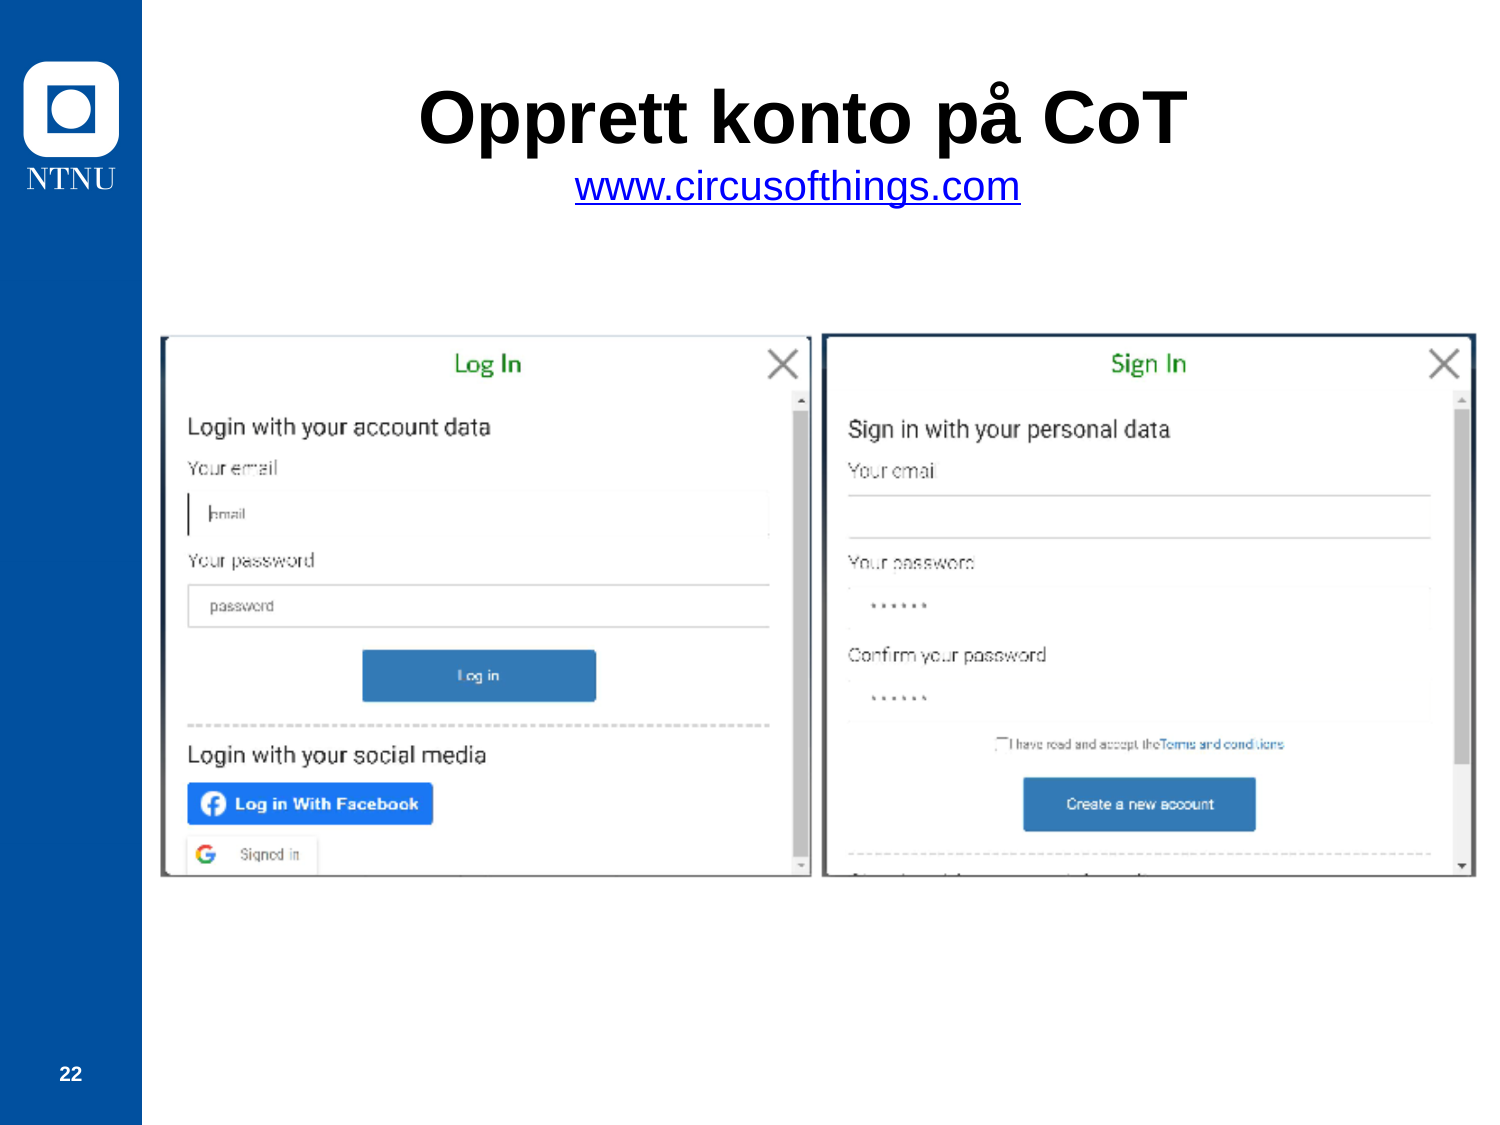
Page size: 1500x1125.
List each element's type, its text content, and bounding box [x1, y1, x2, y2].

title Opprett konto på CoT www.circusofthings.com [195, 45, 1412, 233]
picture [0, 0, 142, 1125]
picture [148, 321, 1487, 893]
